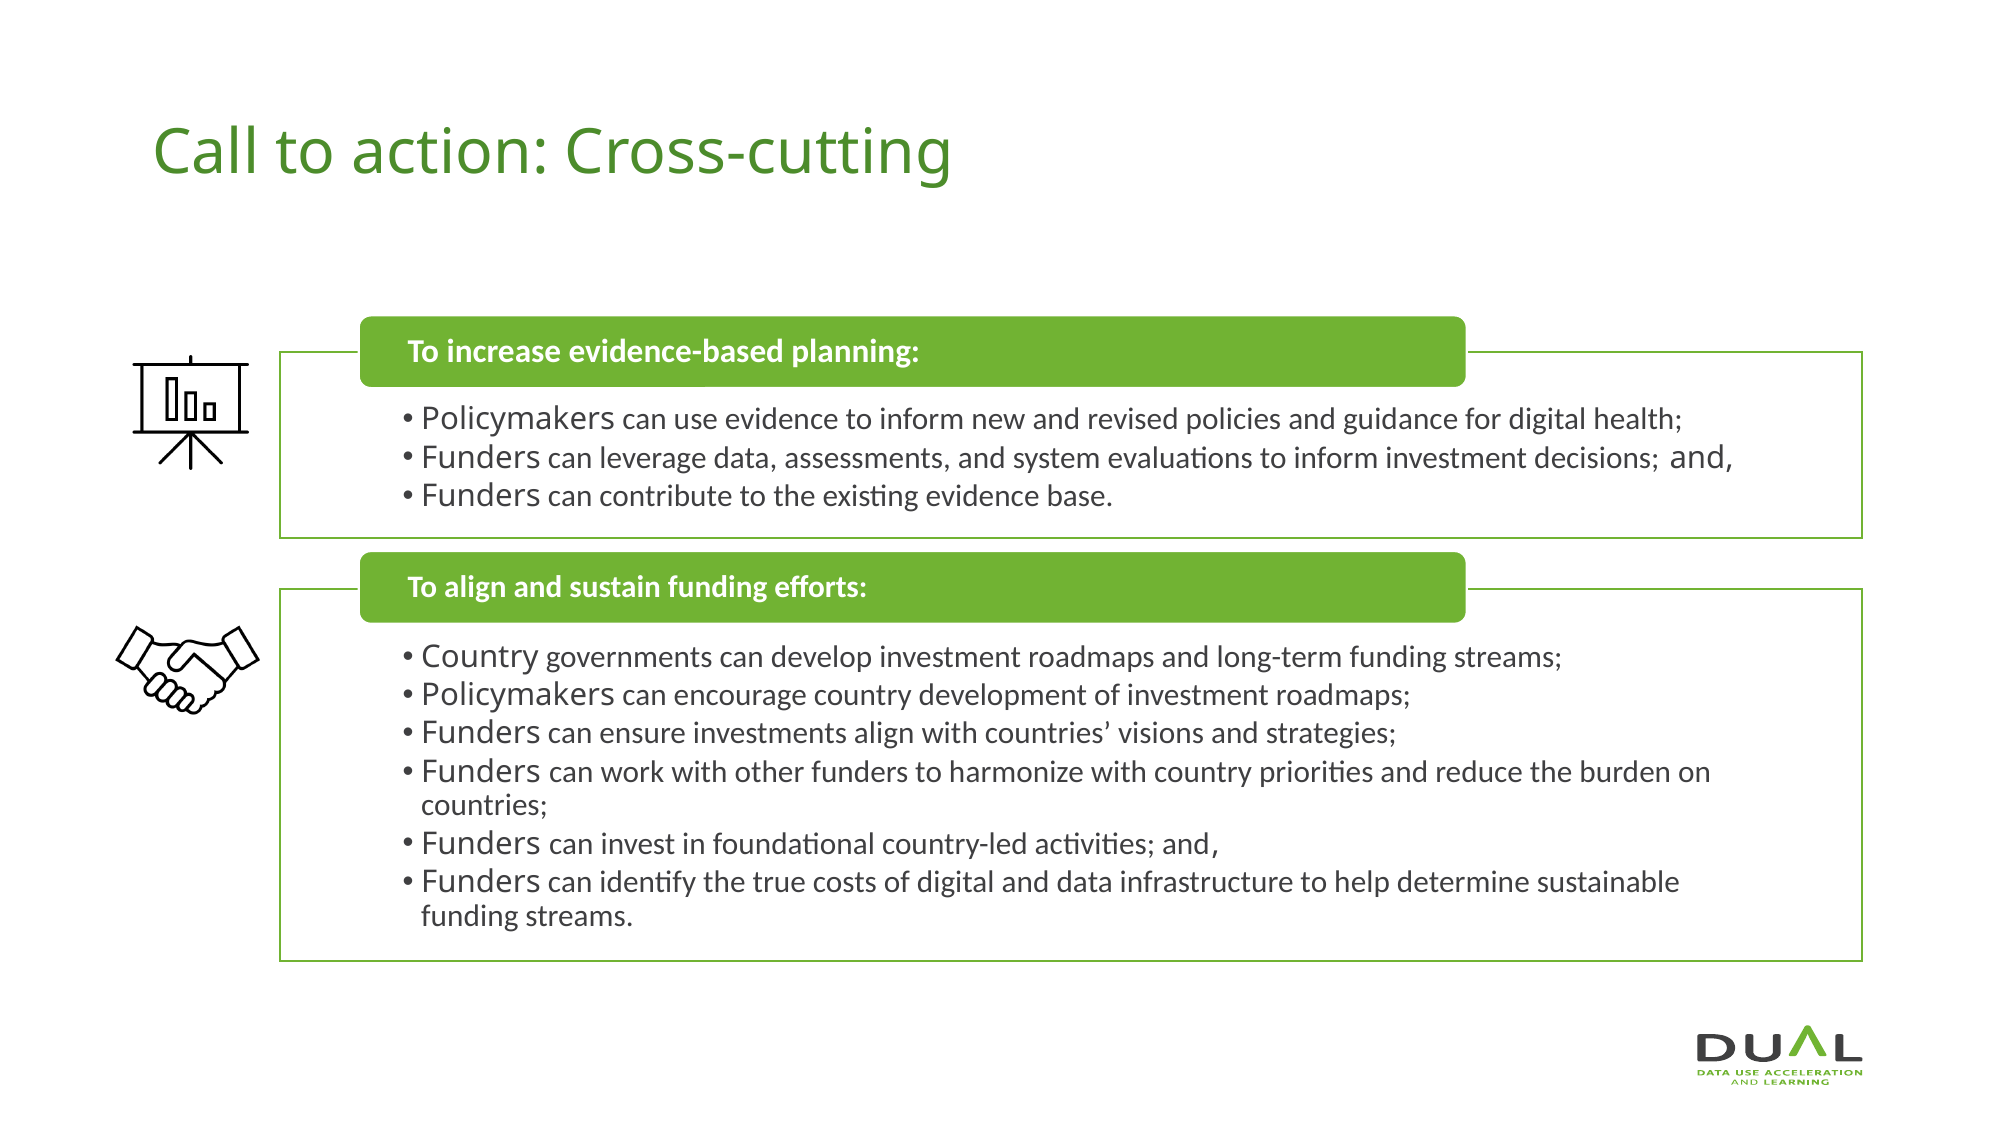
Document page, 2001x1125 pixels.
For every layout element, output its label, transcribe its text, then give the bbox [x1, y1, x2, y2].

picture [115, 336, 266, 487]
text_box Call to action: Cross-cutting [137, 112, 1079, 198]
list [279, 299, 1863, 975]
picture [112, 595, 263, 746]
